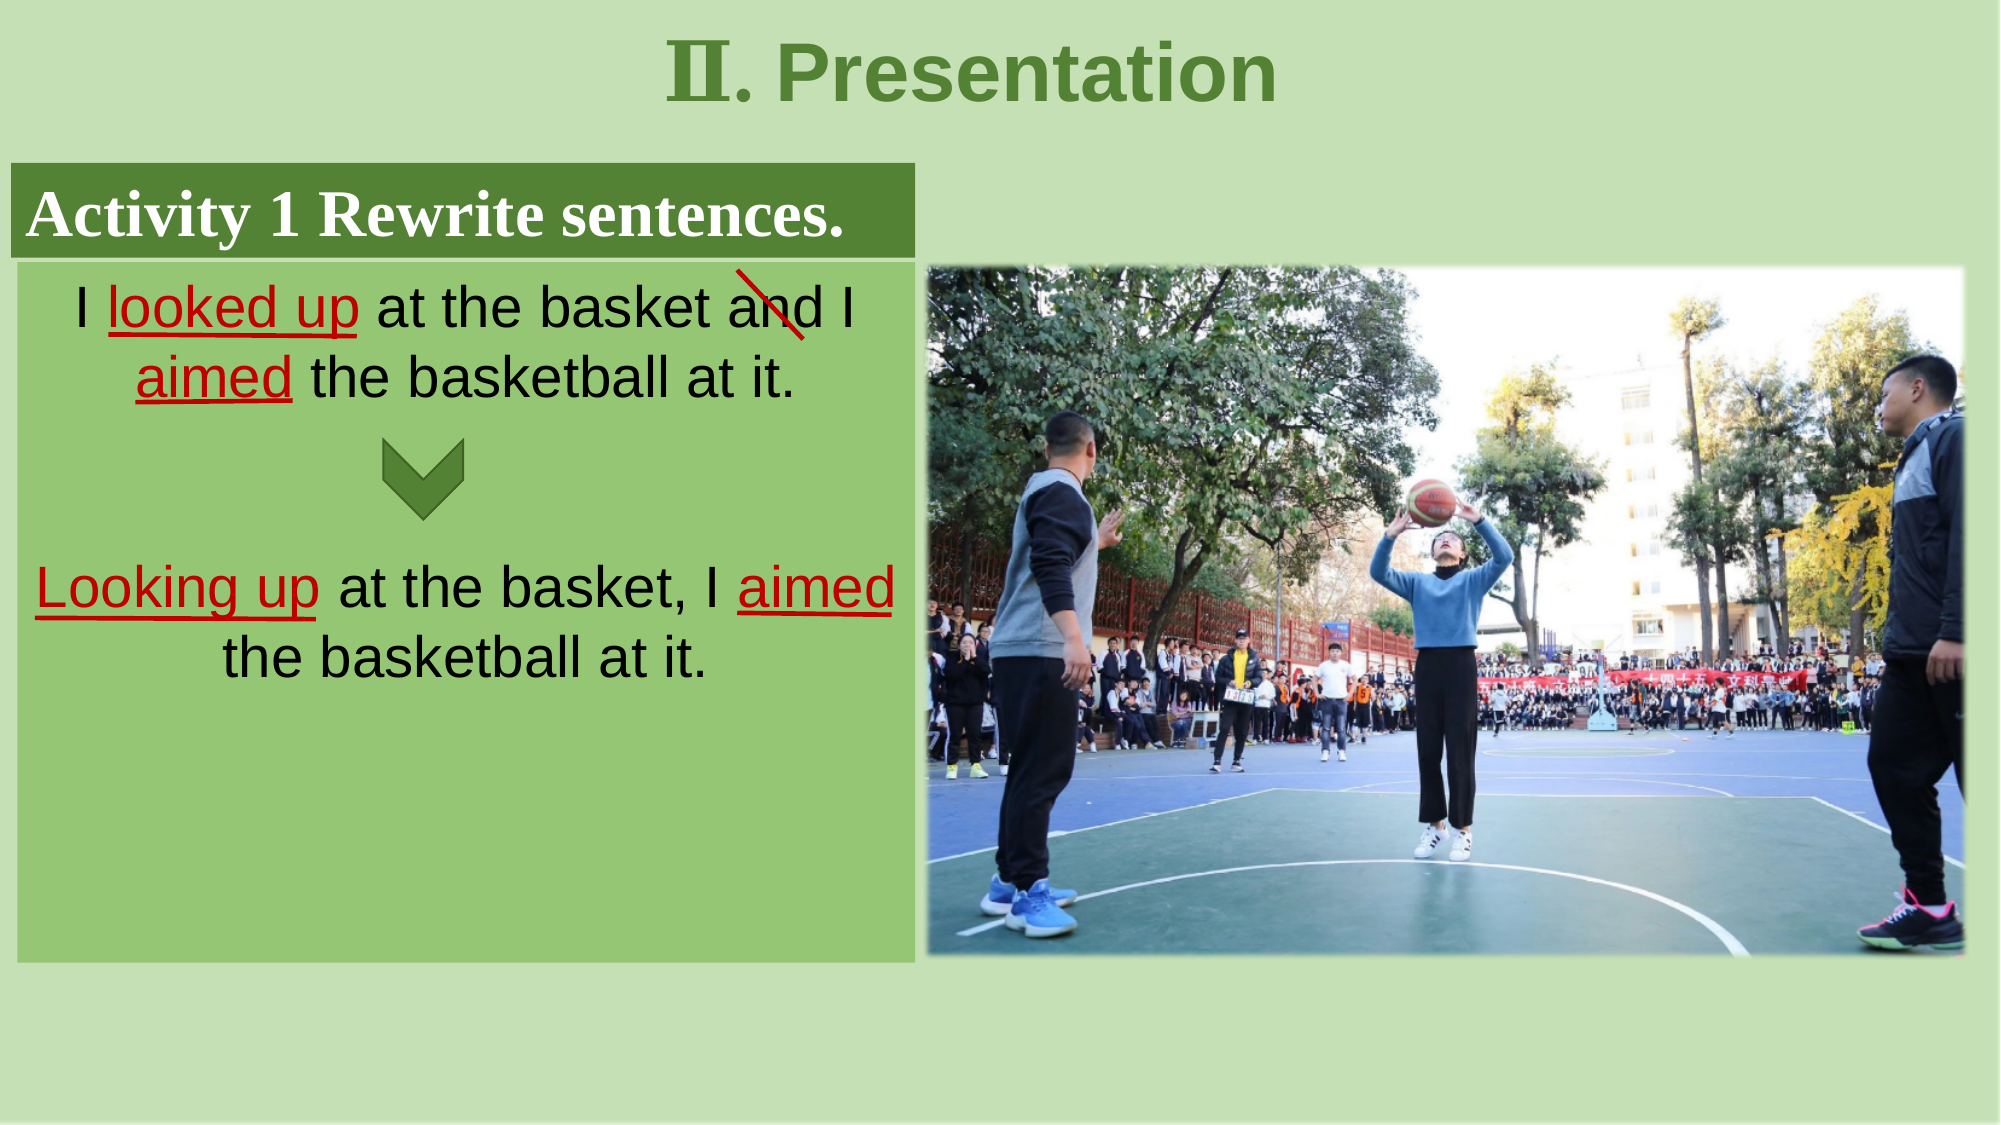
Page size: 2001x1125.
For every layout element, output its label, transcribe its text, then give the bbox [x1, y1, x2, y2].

text_box [382, 437, 465, 522]
text_box I looked up at the basket and I aimed the basketball at it. Looking up at the basket, I aimed the basketball at it. [17, 262, 916, 963]
text_box Activity 1 Rewrite sentences. [11, 162, 916, 258]
picture [0, 0, 2001, 1125]
text_box Ⅱ. Presentation [648, 10, 1649, 126]
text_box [737, 270, 804, 340]
